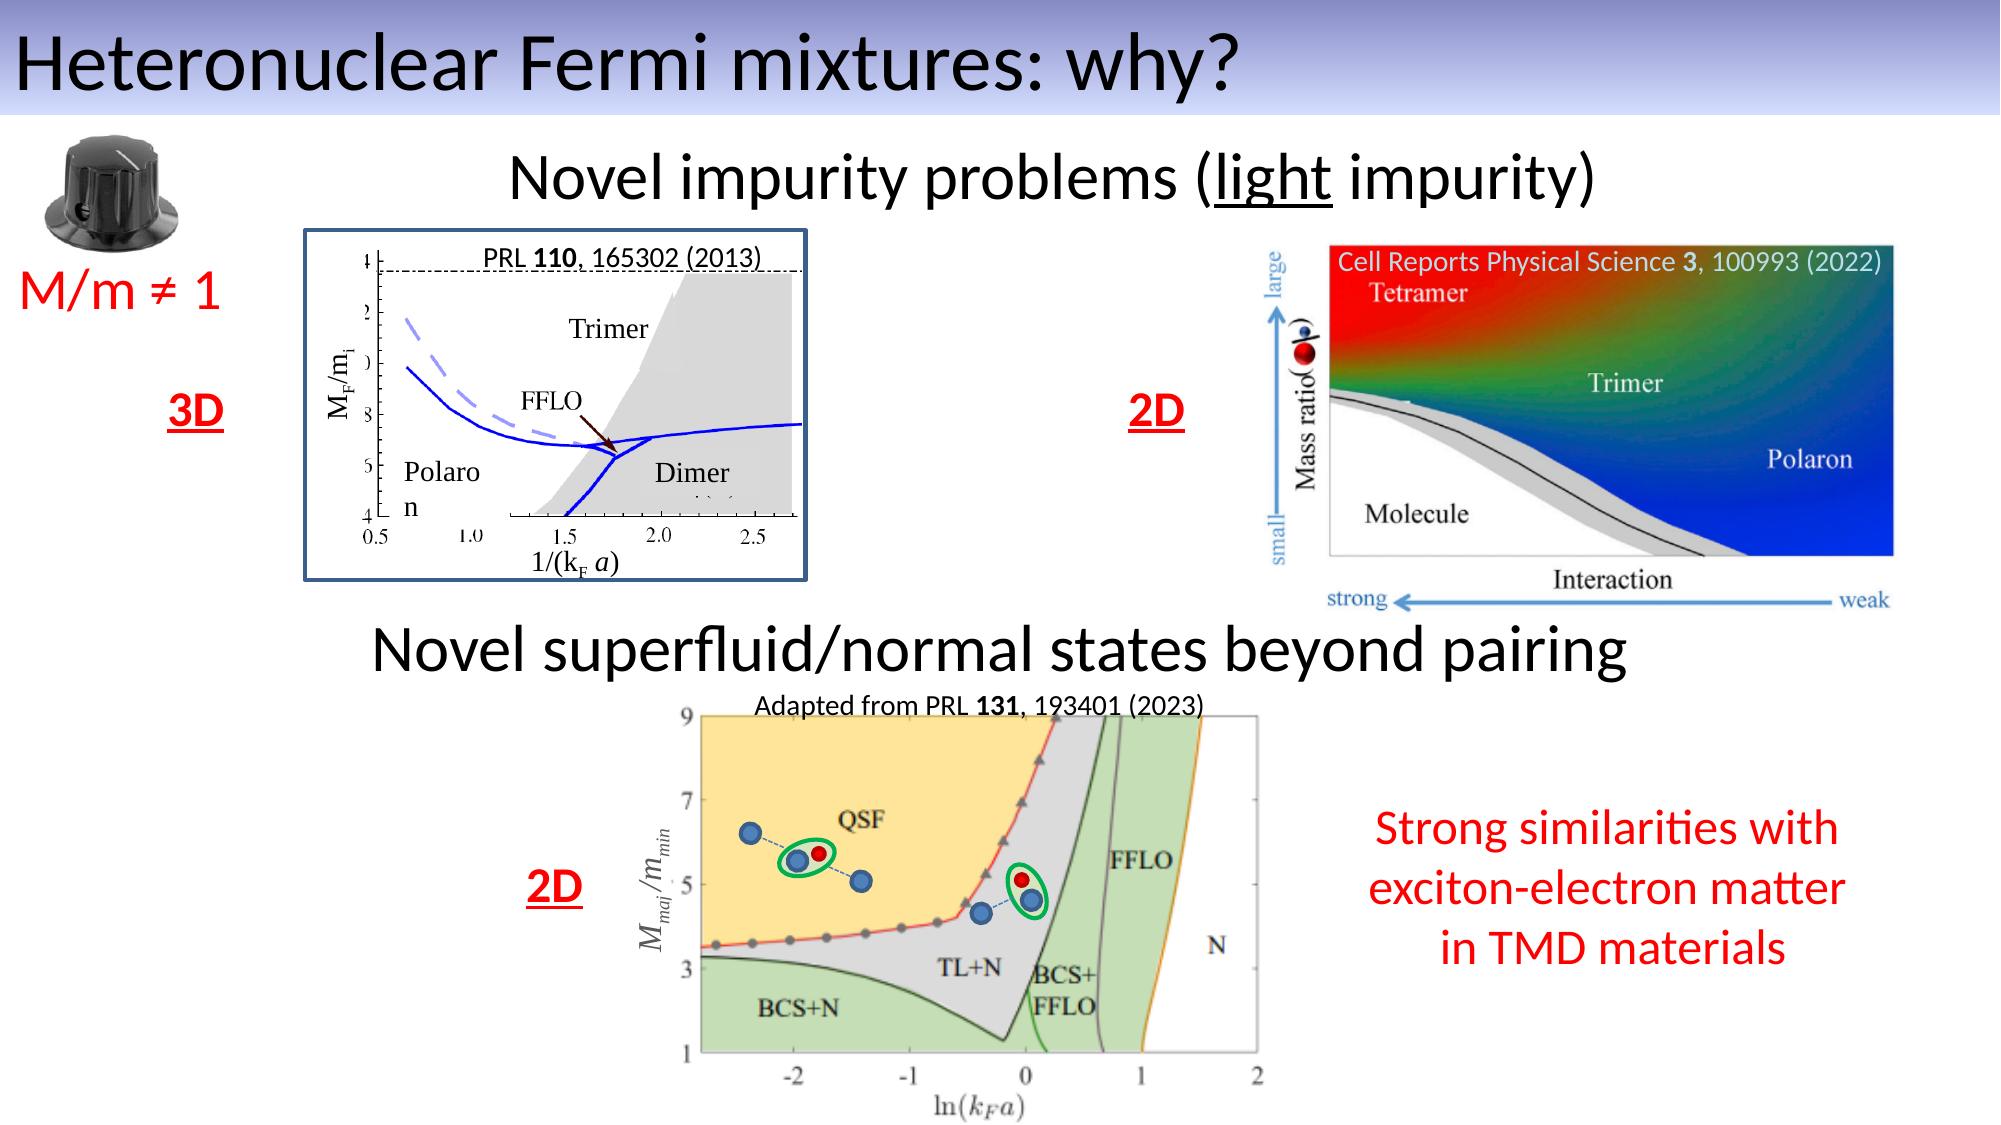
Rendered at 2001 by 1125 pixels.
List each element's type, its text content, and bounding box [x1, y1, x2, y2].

text_box Novel impurity problems (light impurity) [474, 125, 1632, 221]
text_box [1, 125, 239, 330]
text_box 2D [1064, 368, 1243, 444]
text_box 3D [89, 368, 299, 444]
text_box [1248, 207, 1969, 597]
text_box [304, 229, 824, 585]
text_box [0, 597, 2000, 1125]
text_box Heteronuclear Fermi mixtures: why? [0, 0, 2000, 115]
